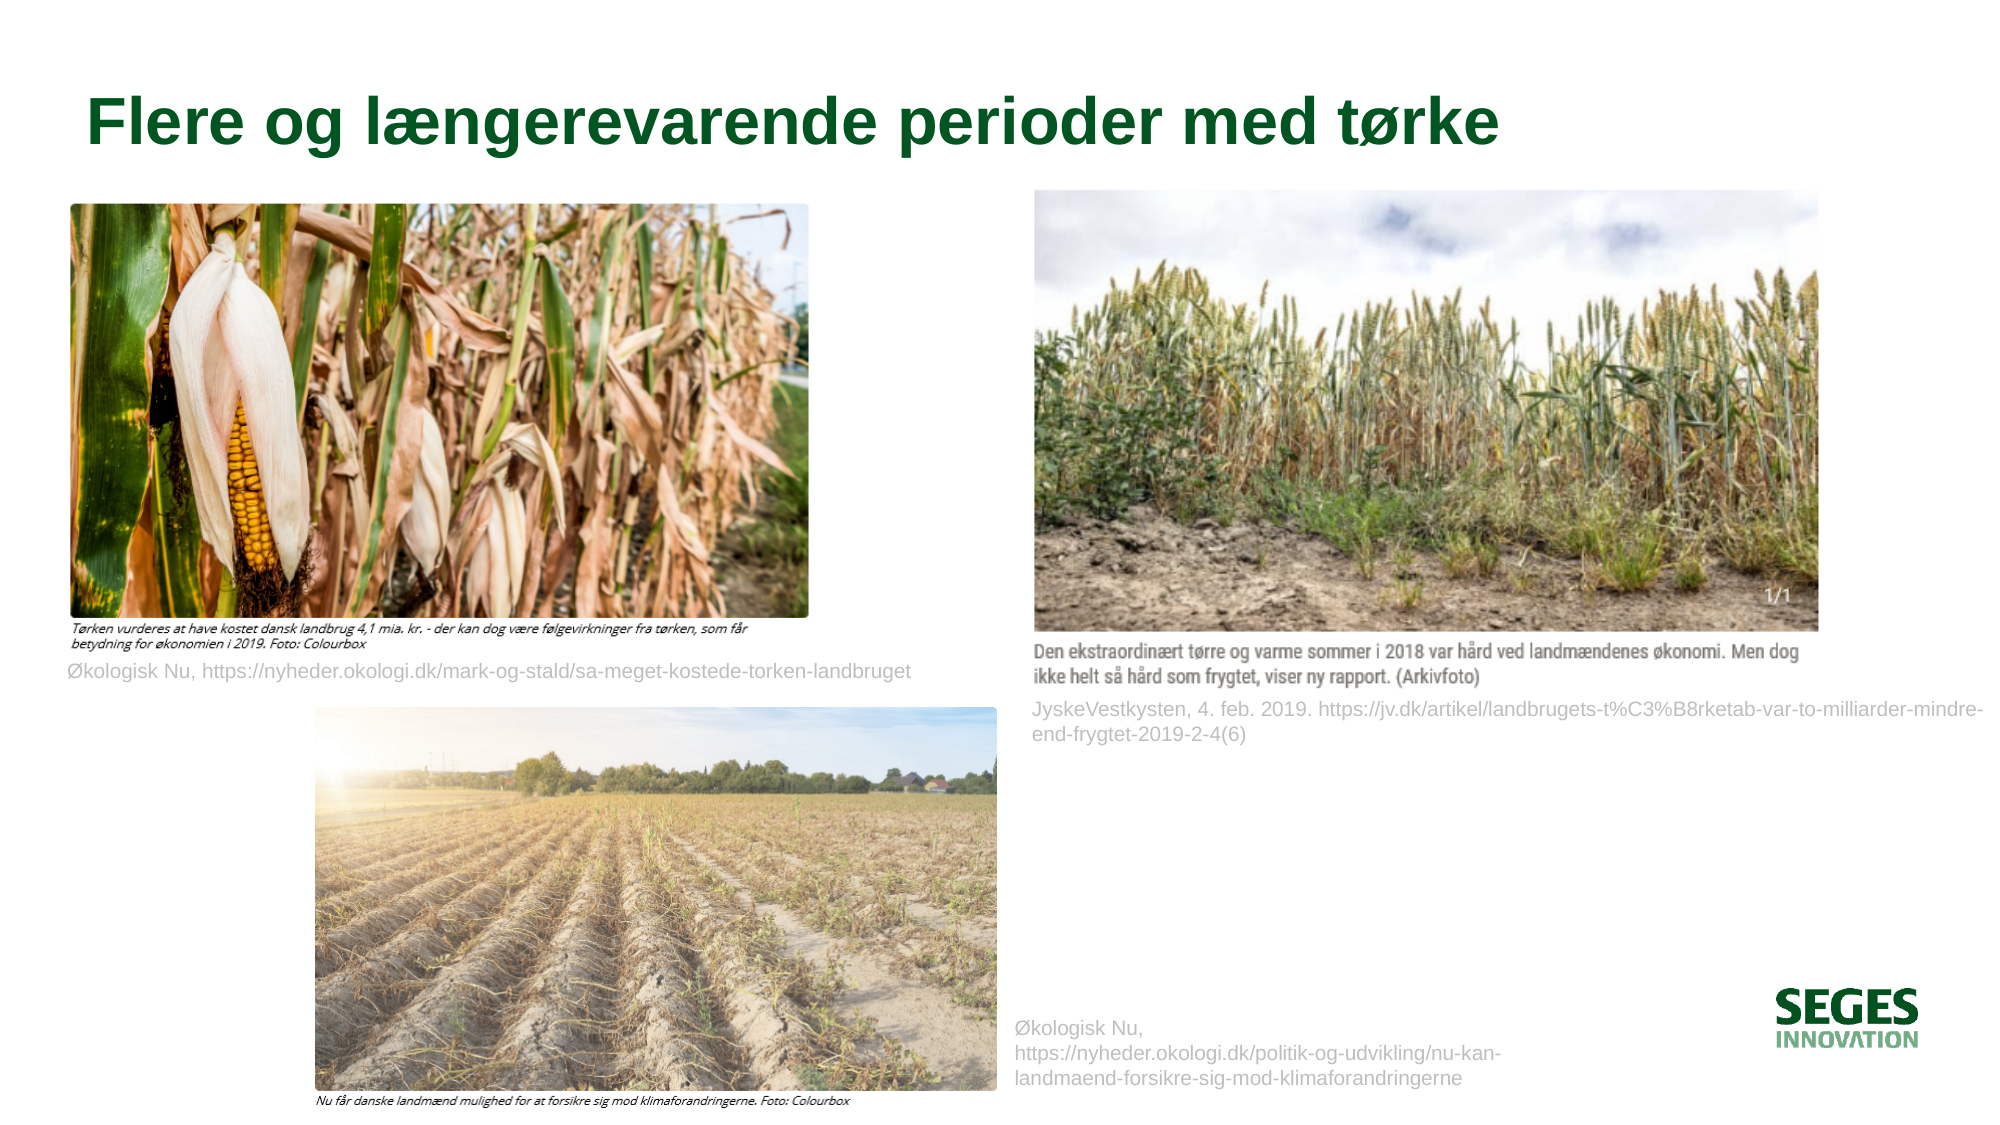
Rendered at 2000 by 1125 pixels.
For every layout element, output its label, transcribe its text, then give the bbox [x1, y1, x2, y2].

picture [64, 194, 814, 658]
picture [1776, 988, 1918, 1048]
title Flere og længerevarende perioder med tørke [86, 64, 1805, 182]
picture [1030, 184, 1825, 693]
picture [315, 704, 1001, 1112]
text_box Økologisk Nu, https://nyheder.okologi.dk/mark-og-stald/sa-meget-kostede-torken-landbruget [52, 649, 1025, 690]
text_box Økologisk Nu, https://nyheder.okologi.dk/politik-og-udvikling/nu-kan-landmaend-forsikre-sig-mod-klimaforandringerne [1004, 1007, 1594, 1097]
text_box JyskeVestkysten, 4. feb. 2019. https://jv.dk/artikel/landbrugets-t%C3%B8rketab-var-to-milliarder-mindre-end-frygtet-2019-2-4(6) [1017, 687, 2000, 753]
